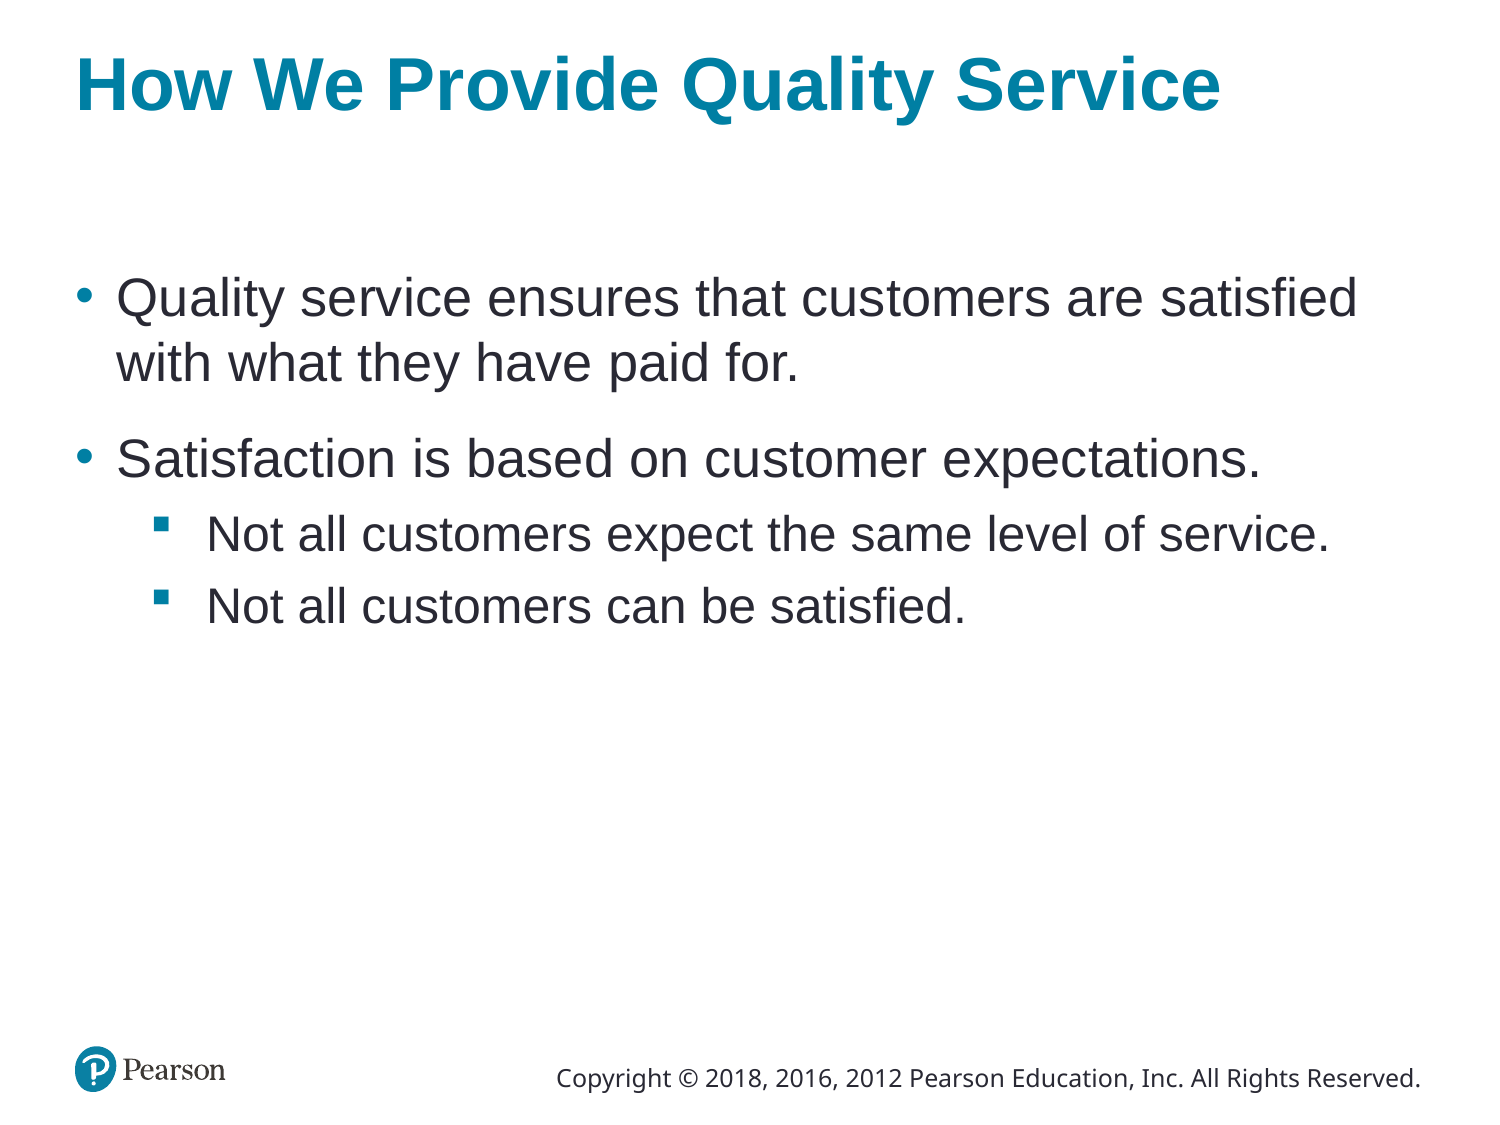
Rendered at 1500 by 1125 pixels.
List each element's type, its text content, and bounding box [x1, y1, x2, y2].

title How We Provide Quality Service [75, 35, 1425, 216]
list Quality service ensures that customers are satisfied with what they have paid for. Satisfaction is based on customer expectations. Not all customers expect the same level of service. Not all customers can be satisfied. [75, 262, 1413, 863]
